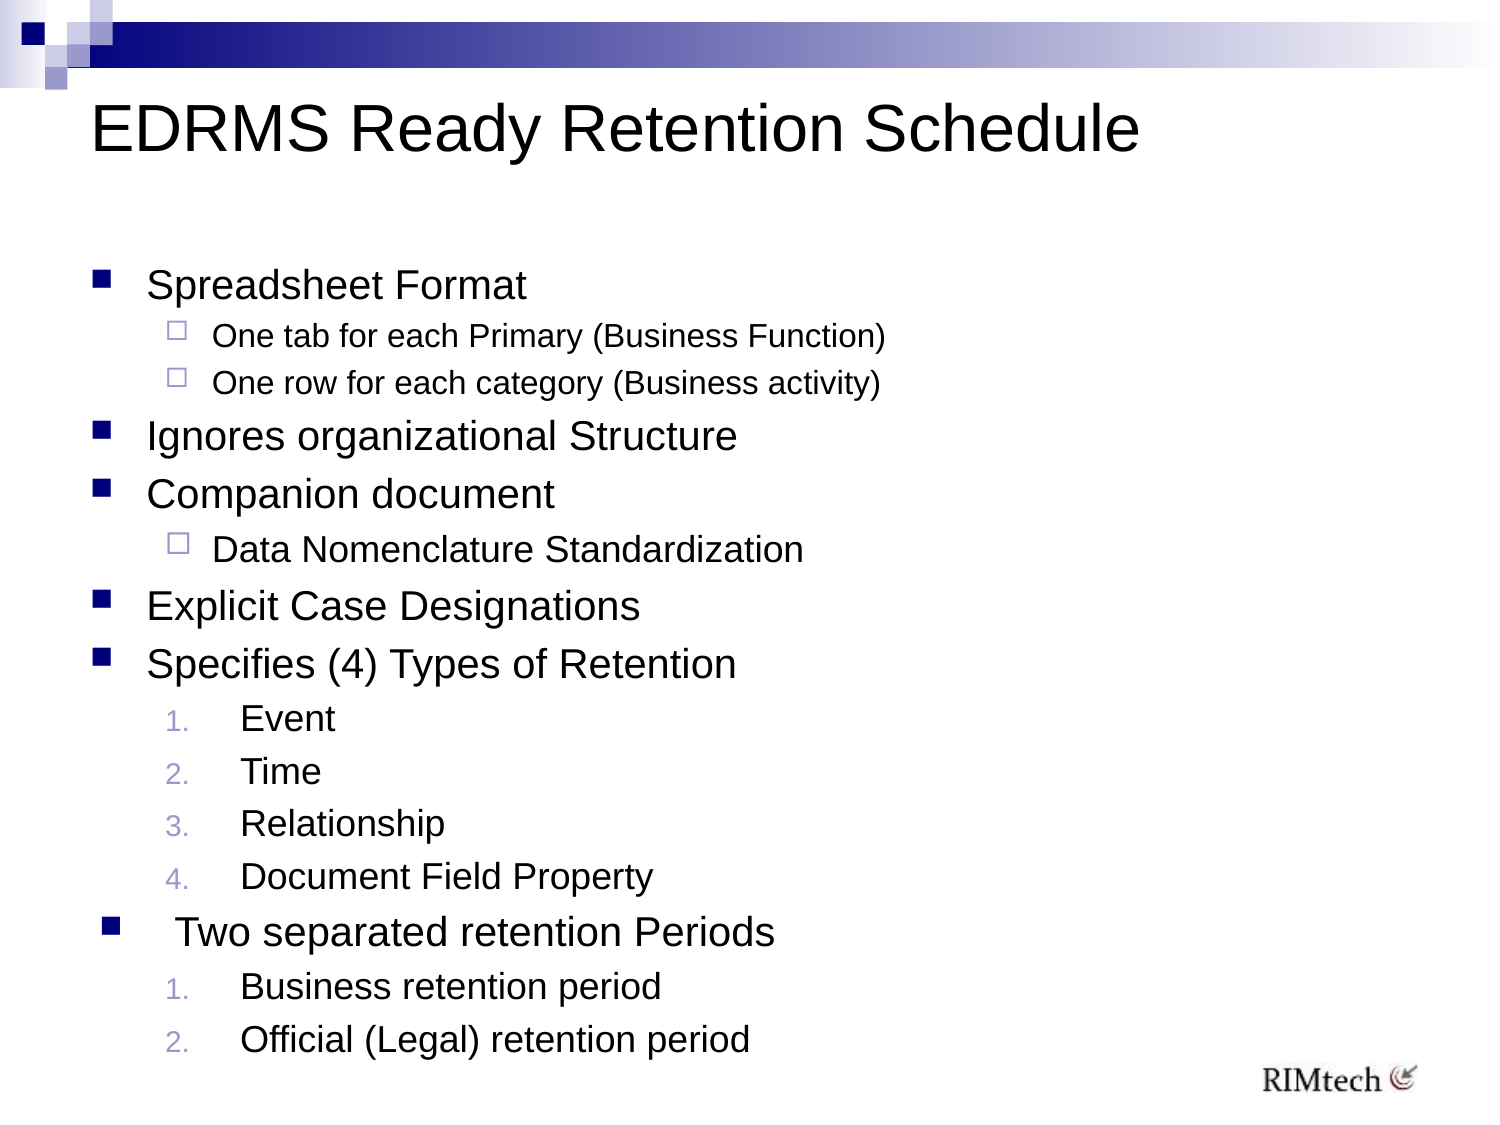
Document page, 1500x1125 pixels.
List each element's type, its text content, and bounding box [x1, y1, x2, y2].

list Spreadsheet Format One tab for each Primary (Business Function) One row for each category (Business activity) Ignores organizational Structure Companion document Data Nomenclature Standardization Explicit Case Designations Specifies (4) Types of Retention Event Time Relationship Document Field Property Two separated retention Periods Business retention period Official (Legal) retention period [75, 249, 1425, 1038]
picture [1262, 1062, 1419, 1093]
title EDRMS Ready Retention Schedule [75, 75, 1425, 175]
